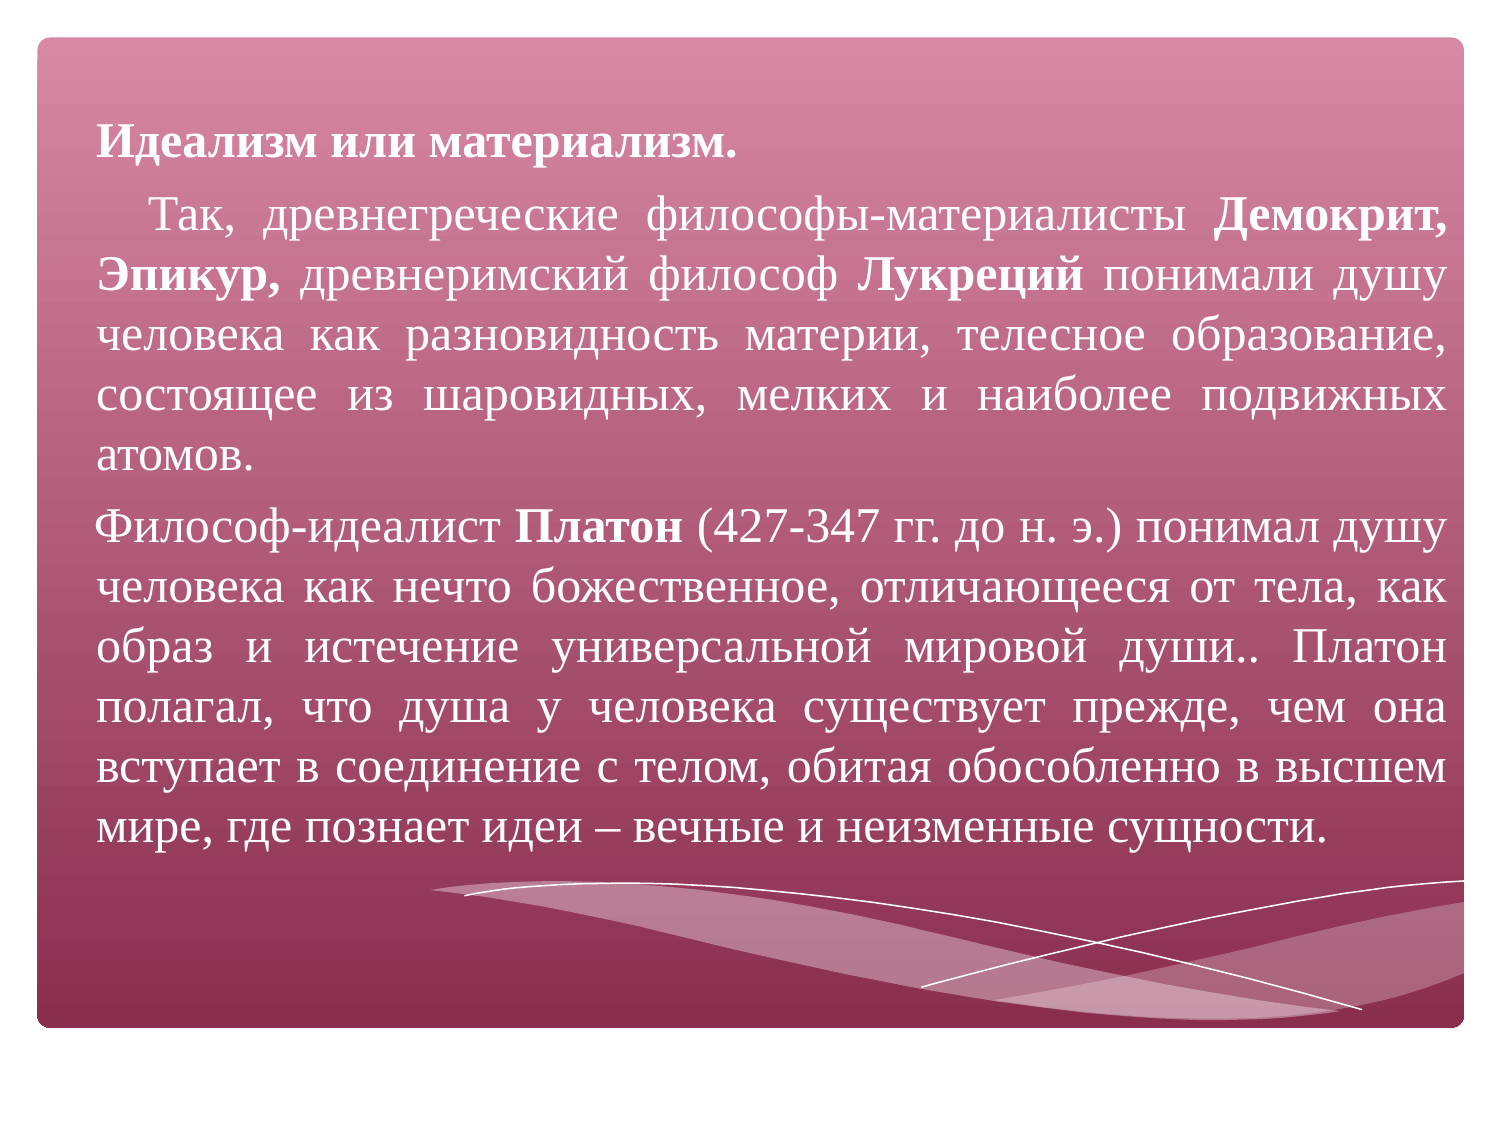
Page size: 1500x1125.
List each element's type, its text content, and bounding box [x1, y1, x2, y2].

list Идеализм или материализм. Так, древнегреческие философы-материалисты Демокрит, Эпикур, древнеримский философ Лукреций понимали душу человека как разновидность материи, телесное образование, состоящее из шаровидных, мелких и наиболее подвижных атомов. Философ-идеалист Платон (427-347 гг. до н. э.) понимал душу человека как нечто божественное, отличающееся от тела, как образ и истечение универсальной мировой души.. Платон полагал, что душа у человека существует прежде, чем она вступает в соединение с телом, обитая обособленно в высшем мире, где познает идеи – вечные и неизменные сущности. [24, 99, 1463, 1063]
